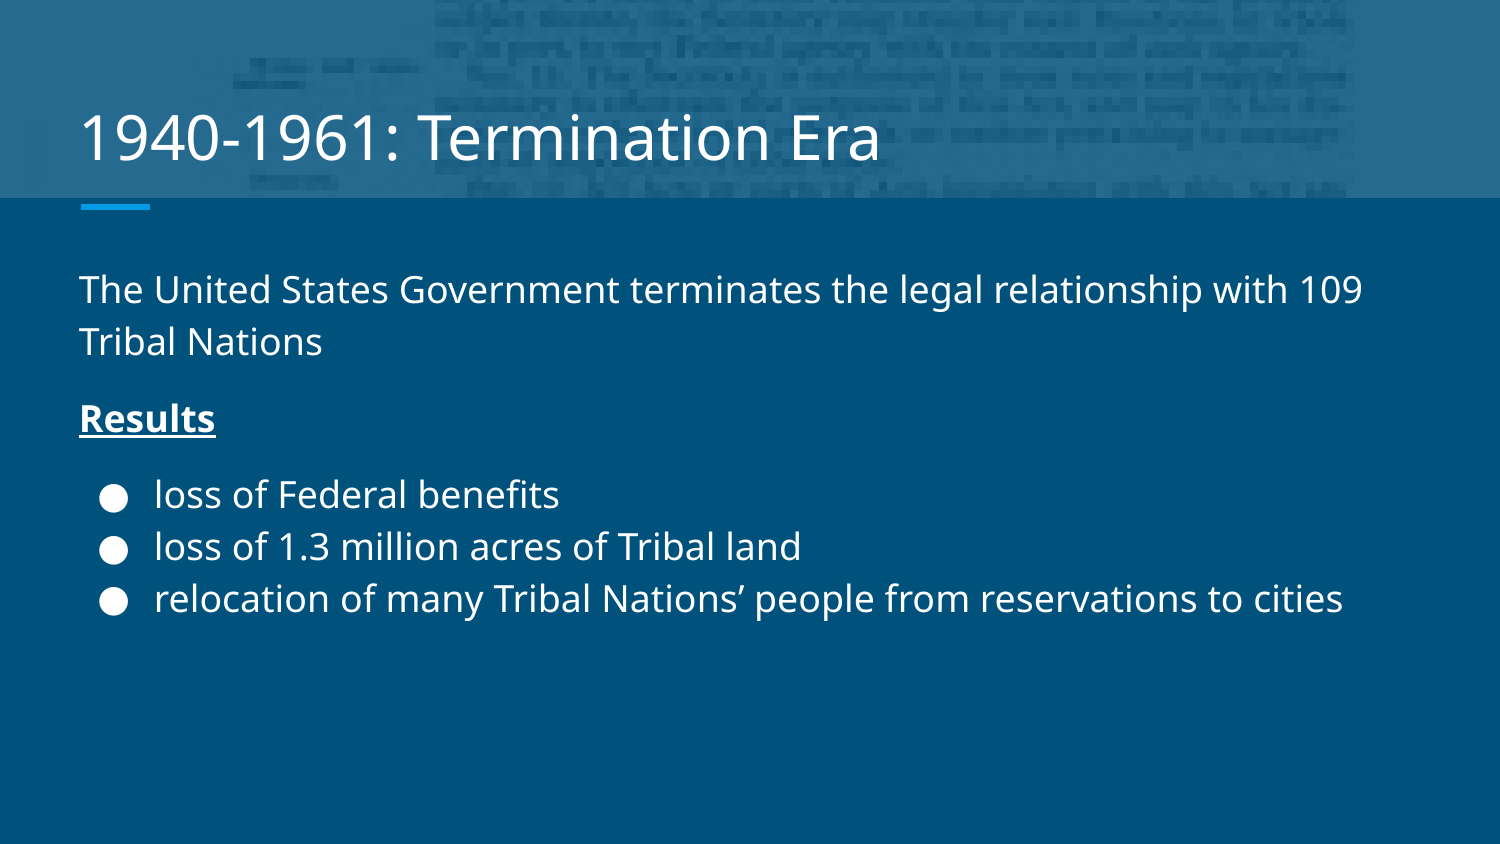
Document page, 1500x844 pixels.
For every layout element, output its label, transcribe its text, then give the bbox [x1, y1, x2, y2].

picture [0, 0, 1500, 197]
list The United States Government terminates the legal relationship with 109 Tribal Nations Results loss of Federal benefits loss of 1.3 million acres of Tribal land relocation of many Tribal Nations’ people from reservations to cities [63, 244, 1437, 750]
